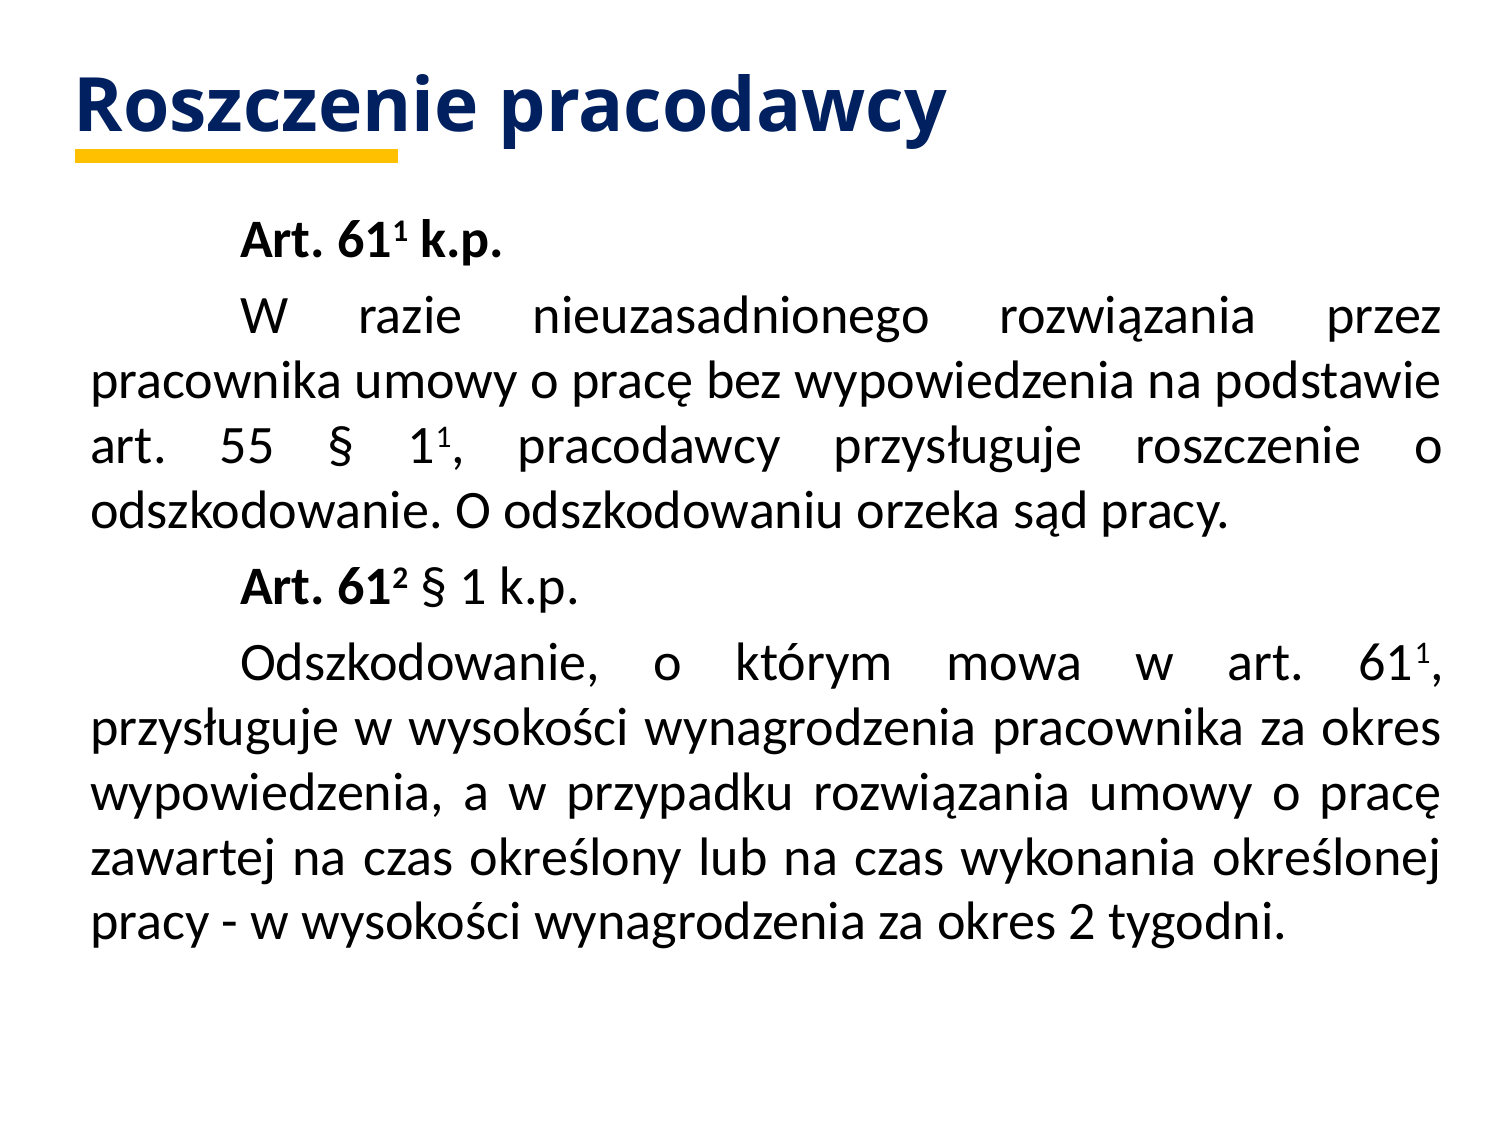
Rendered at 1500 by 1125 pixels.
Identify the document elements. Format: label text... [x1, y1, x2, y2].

list Art. 611 k.p. W razie nieuzasadnionego rozwiązania przez pracownika umowy o pracę bez wypowiedzenia na podstawie art. 55 § 11, pracodawcy przysługuje roszczenie o odszkodowanie. O odszkodowaniu orzeka sąd pracy. Art. 612 § 1 k.p. Odszkodowanie, o którym mowa w art. 611, przysługuje w wysokości wynagrodzenia pracownika za okres wypowiedzenia, a w przypadku rozwiązania umowy o pracę zawartej na czas określony lub na czas wykonania określonej pracy - w wysokości wynagrodzenia za okres 2 tygodni. [75, 196, 1459, 1005]
title Roszczenie pracodawcy [59, 49, 1406, 155]
